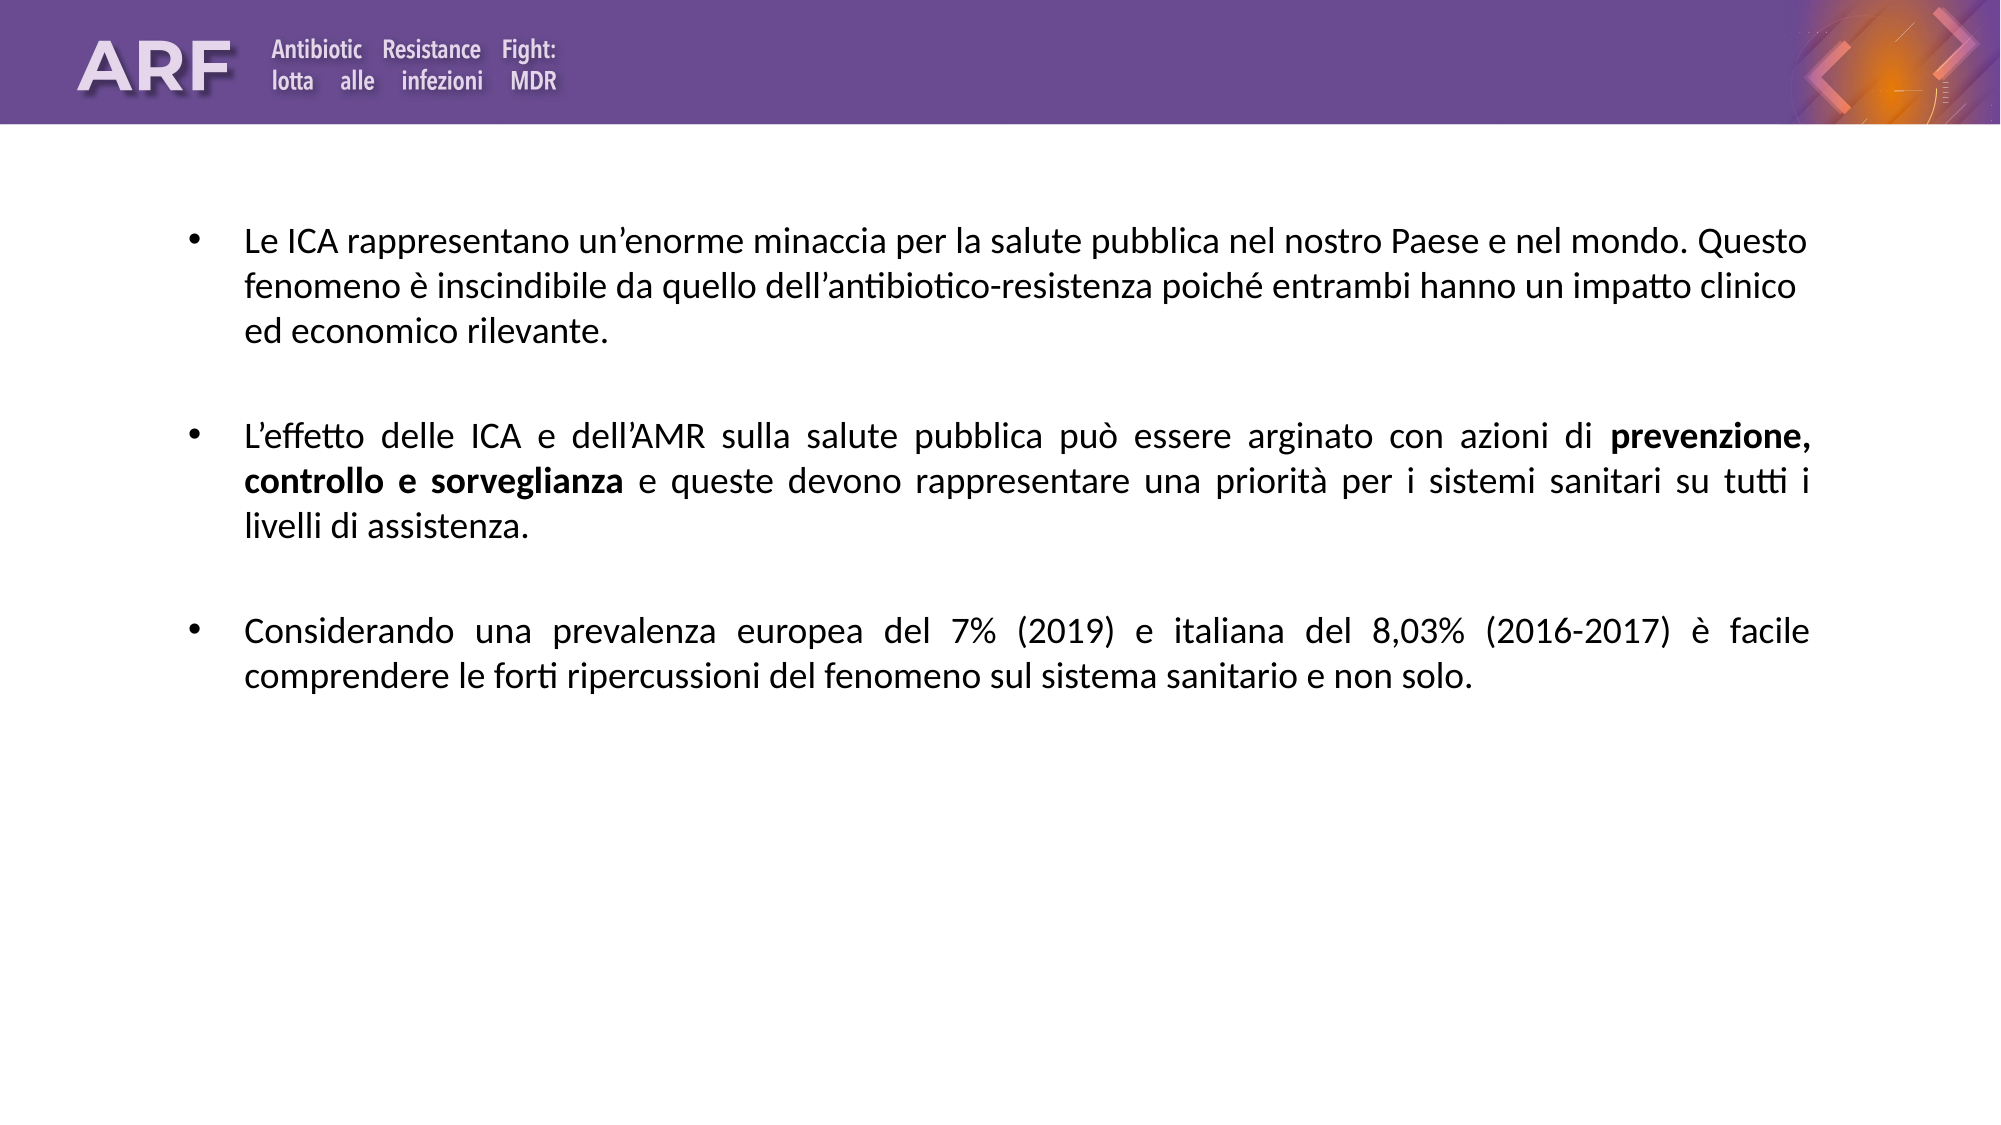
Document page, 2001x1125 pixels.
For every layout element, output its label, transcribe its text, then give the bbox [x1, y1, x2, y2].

picture [0, 0, 2001, 1125]
list Le ICA rappresentano un’enorme minaccia per la salute pubblica nel nostro Paese e nel mondo. Questo fenomeno è inscindibile da quello dell’antibiotico-resistenza poiché entrambi hanno un impatto clinico ed economico rilevante. L’effetto delle ICA e dell’AMR sulla salute pubblica può essere arginato con azioni di prevenzione, controllo e sorveglianza e queste devono rappresentare una priorità per i sistemi sanitari su tutti i livelli di assistenza. Considerando una prevalenza europea del 7% (2019) e italiana del 8,03% (2016-2017) è facile comprendere le forti ripercussioni del fenomeno sul sistema sanitario e non solo. [173, 208, 1827, 811]
